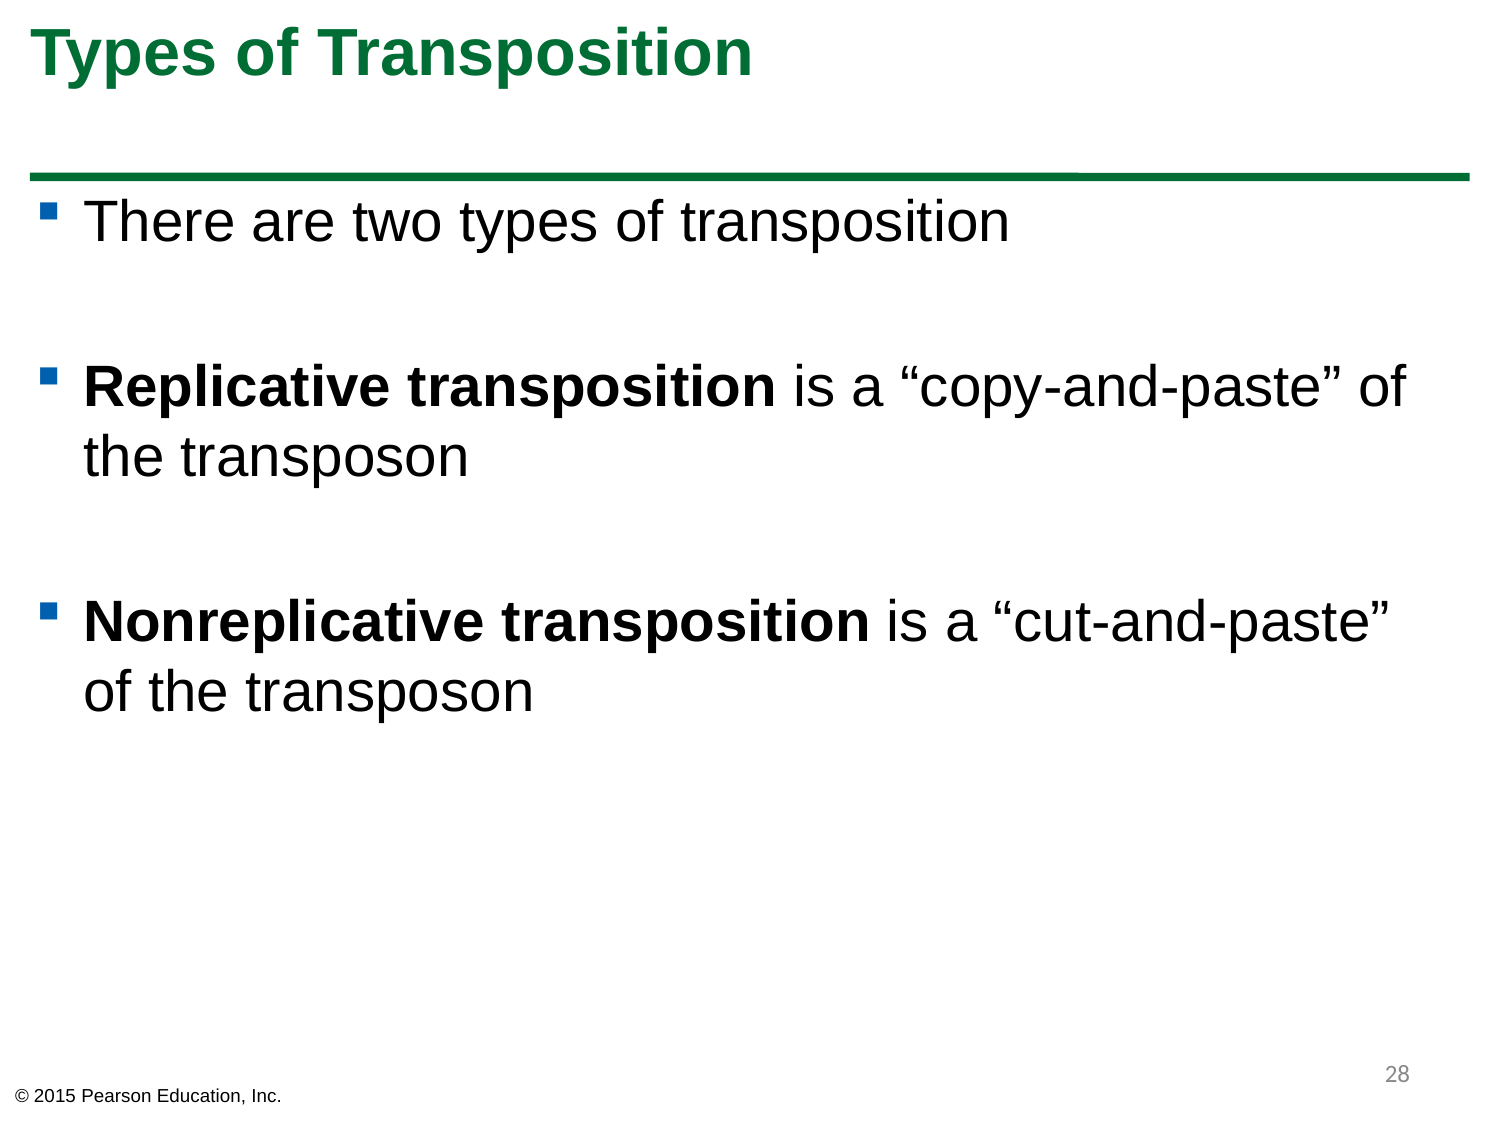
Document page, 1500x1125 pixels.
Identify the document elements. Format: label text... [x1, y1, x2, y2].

footer © 2015 Pearson Education, Inc. [0, 1065, 507, 1125]
list There are two types of transposition Replicative transposition is a “copy-and-paste” of the transposon Nonreplicative transposition is a “cut-and-paste” of the transposon [31, 183, 1471, 1047]
title Types of Transposition [29, 17, 1470, 153]
text_box 28 [1074, 1042, 1425, 1103]
